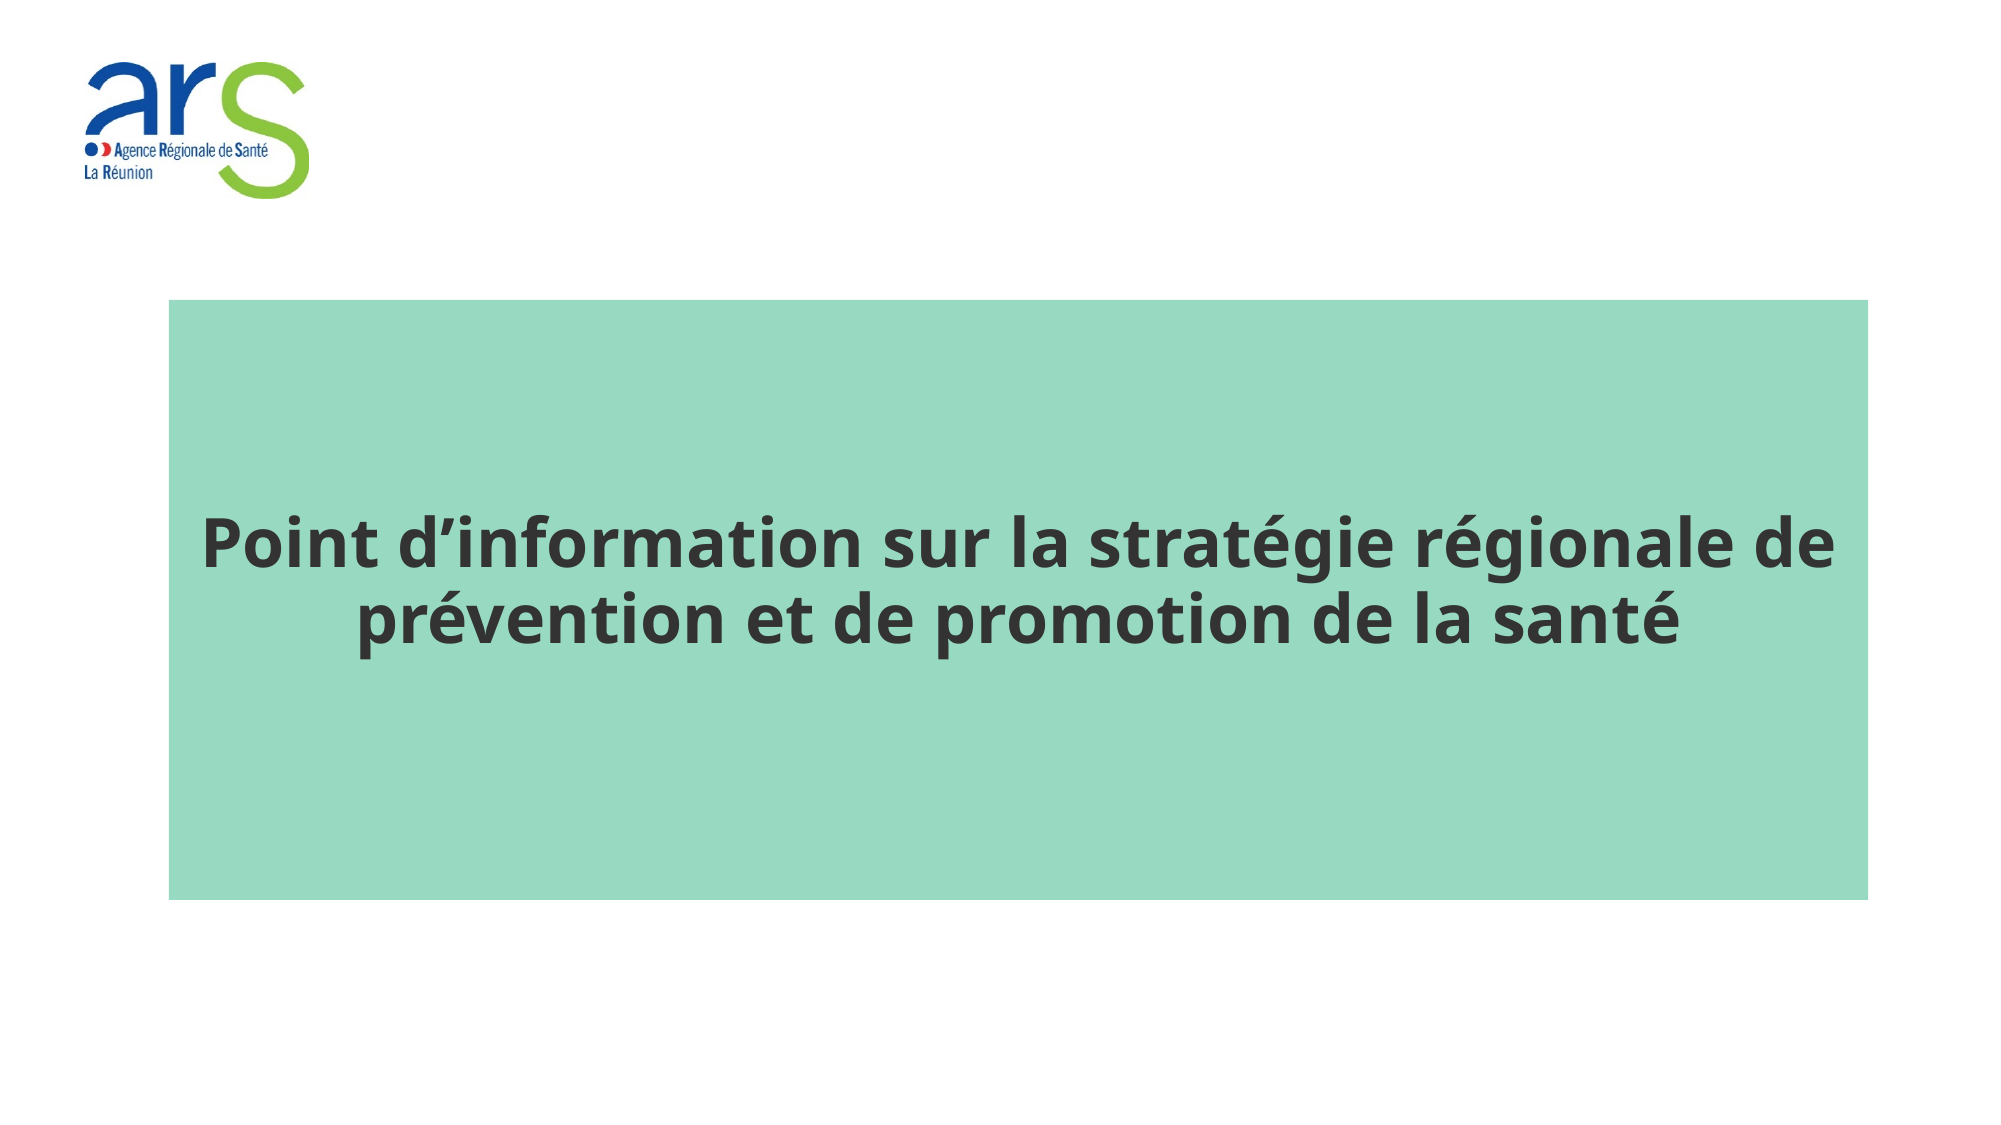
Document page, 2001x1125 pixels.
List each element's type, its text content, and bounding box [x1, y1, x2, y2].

picture [83, 61, 309, 199]
text_box Point d’information sur la stratégie régionale de prévention et de promotion de la santé [168, 299, 1869, 900]
